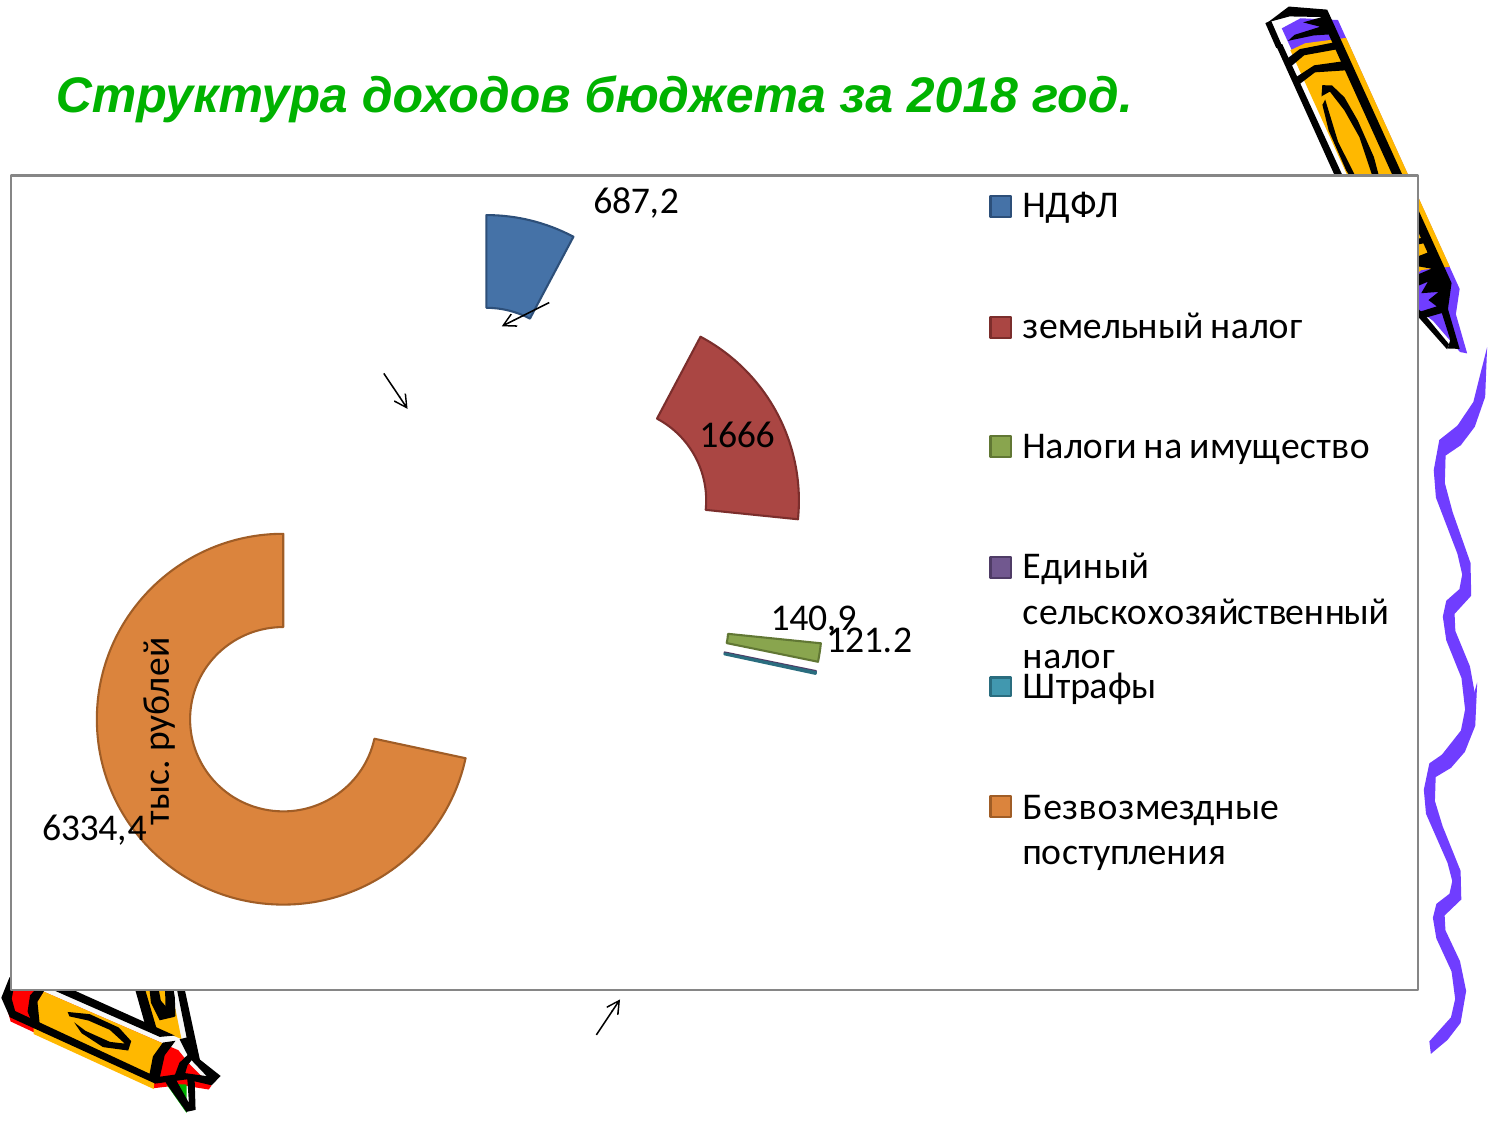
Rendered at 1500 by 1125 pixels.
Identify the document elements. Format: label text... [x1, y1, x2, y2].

text_box Структура доходов бюджета за 2018 год. [41, 54, 1235, 130]
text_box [501, 302, 550, 327]
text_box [383, 373, 408, 410]
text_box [596, 999, 621, 1036]
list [0, 163, 1428, 1000]
